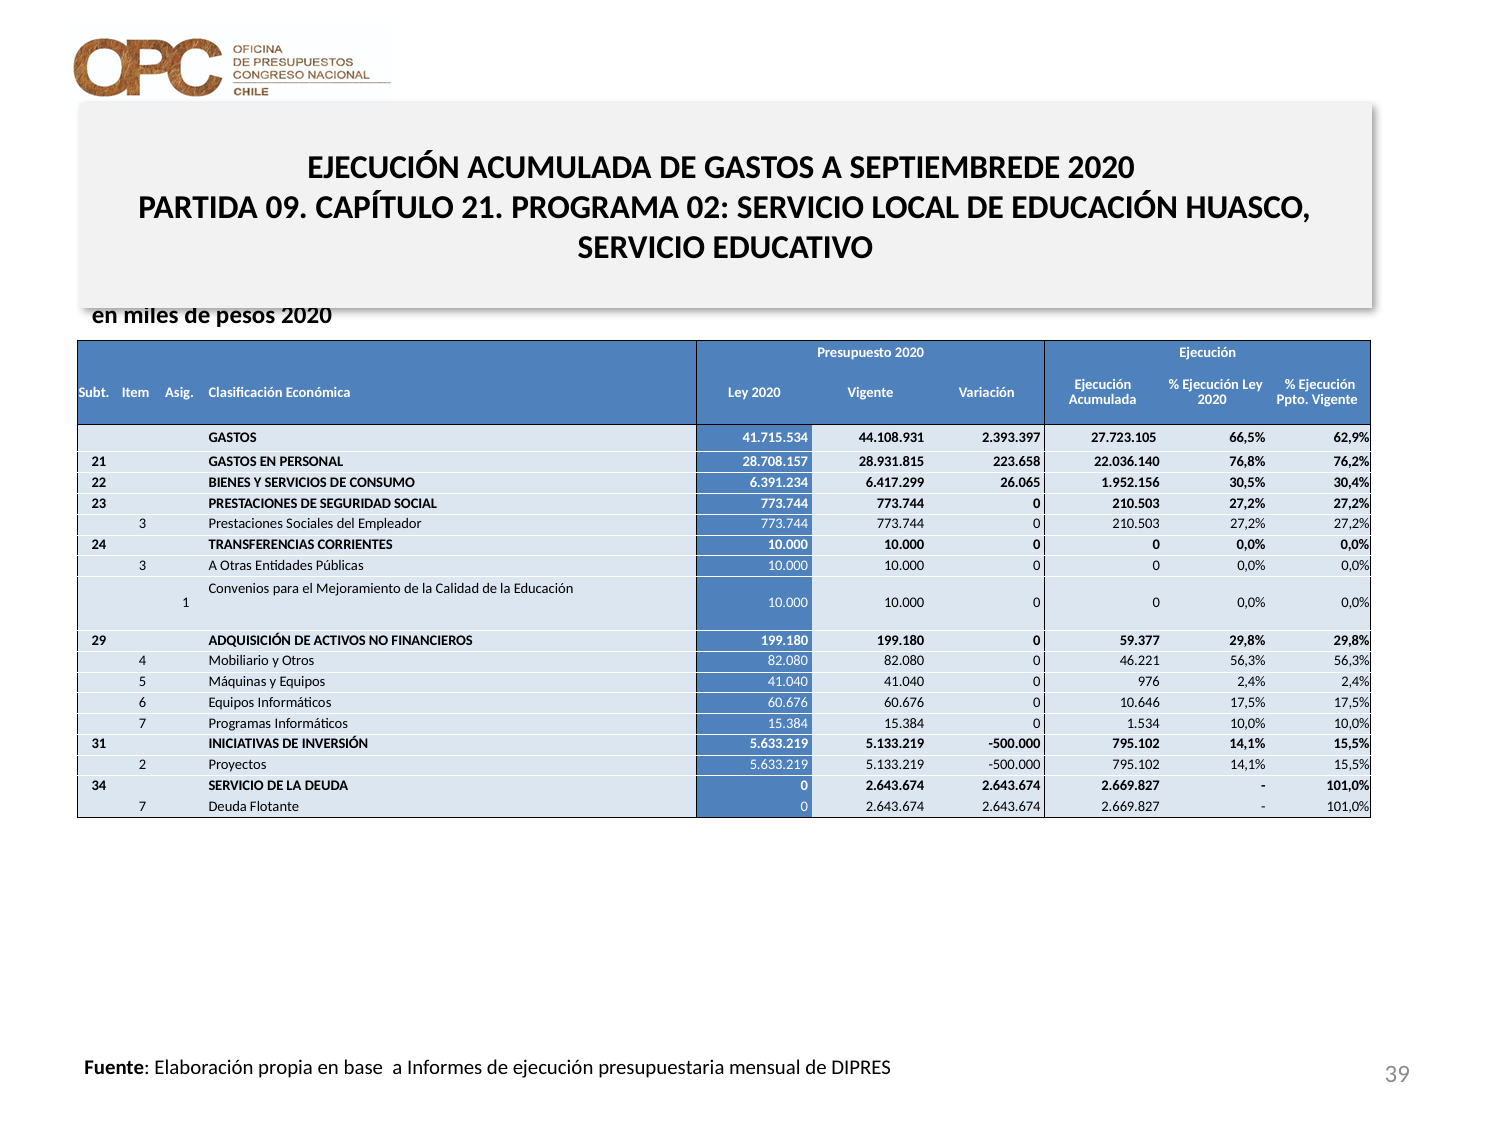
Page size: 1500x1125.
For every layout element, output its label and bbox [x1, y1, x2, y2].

table_cell [1045, 673, 1370, 692]
table_cell [697, 577, 1044, 630]
table_cell [1045, 452, 1370, 472]
table_cell [697, 673, 1044, 692]
table_cell [1045, 361, 1370, 424]
table_cell [1045, 425, 1370, 451]
table_header [697, 341, 1044, 361]
table_cell [1045, 515, 1370, 535]
table_cell [697, 494, 1044, 514]
slide_number [1074, 1042, 1425, 1103]
table_cell [78, 361, 696, 424]
table_cell [78, 577, 696, 630]
table_cell [697, 714, 1044, 734]
title [80, 103, 1371, 308]
table_cell [697, 536, 1044, 555]
table_cell [78, 515, 696, 535]
table_cell [697, 452, 1044, 472]
table_cell [1045, 556, 1370, 576]
table_cell [1045, 536, 1370, 555]
table_cell [78, 756, 696, 775]
table_cell [1045, 714, 1370, 734]
table_cell [78, 673, 696, 692]
table_header [1045, 341, 1370, 361]
table_cell [1045, 652, 1370, 672]
table_cell [1045, 735, 1370, 755]
table_cell [78, 452, 696, 472]
table_cell [697, 693, 1044, 713]
table_cell [78, 652, 696, 672]
table_cell [697, 556, 1044, 576]
table_cell [1045, 473, 1370, 493]
table_cell [697, 515, 1044, 535]
table_cell [1045, 631, 1370, 651]
table_cell [1045, 494, 1370, 514]
table_cell [78, 735, 696, 755]
table_cell [697, 652, 1044, 672]
table_cell [1045, 577, 1370, 630]
table_cell [1045, 756, 1370, 775]
table_header [78, 341, 696, 361]
table_cell [697, 756, 1044, 775]
table_cell [78, 776, 696, 817]
table_cell [697, 735, 1044, 755]
table_cell [1045, 693, 1370, 713]
table_cell [697, 776, 1044, 817]
table_cell [697, 361, 1044, 424]
table_cell [78, 714, 696, 734]
table_cell [78, 631, 696, 651]
table_cell [78, 473, 696, 493]
table_cell [1045, 776, 1370, 817]
table_cell [78, 536, 696, 555]
table_cell [697, 473, 1044, 493]
table_cell [78, 494, 696, 514]
table_cell [697, 425, 1044, 451]
table_cell [78, 693, 696, 713]
text_box [77, 290, 1371, 338]
table_cell [78, 425, 696, 451]
picture [70, 22, 391, 118]
table_cell [78, 556, 696, 576]
table_cell [697, 631, 1044, 651]
